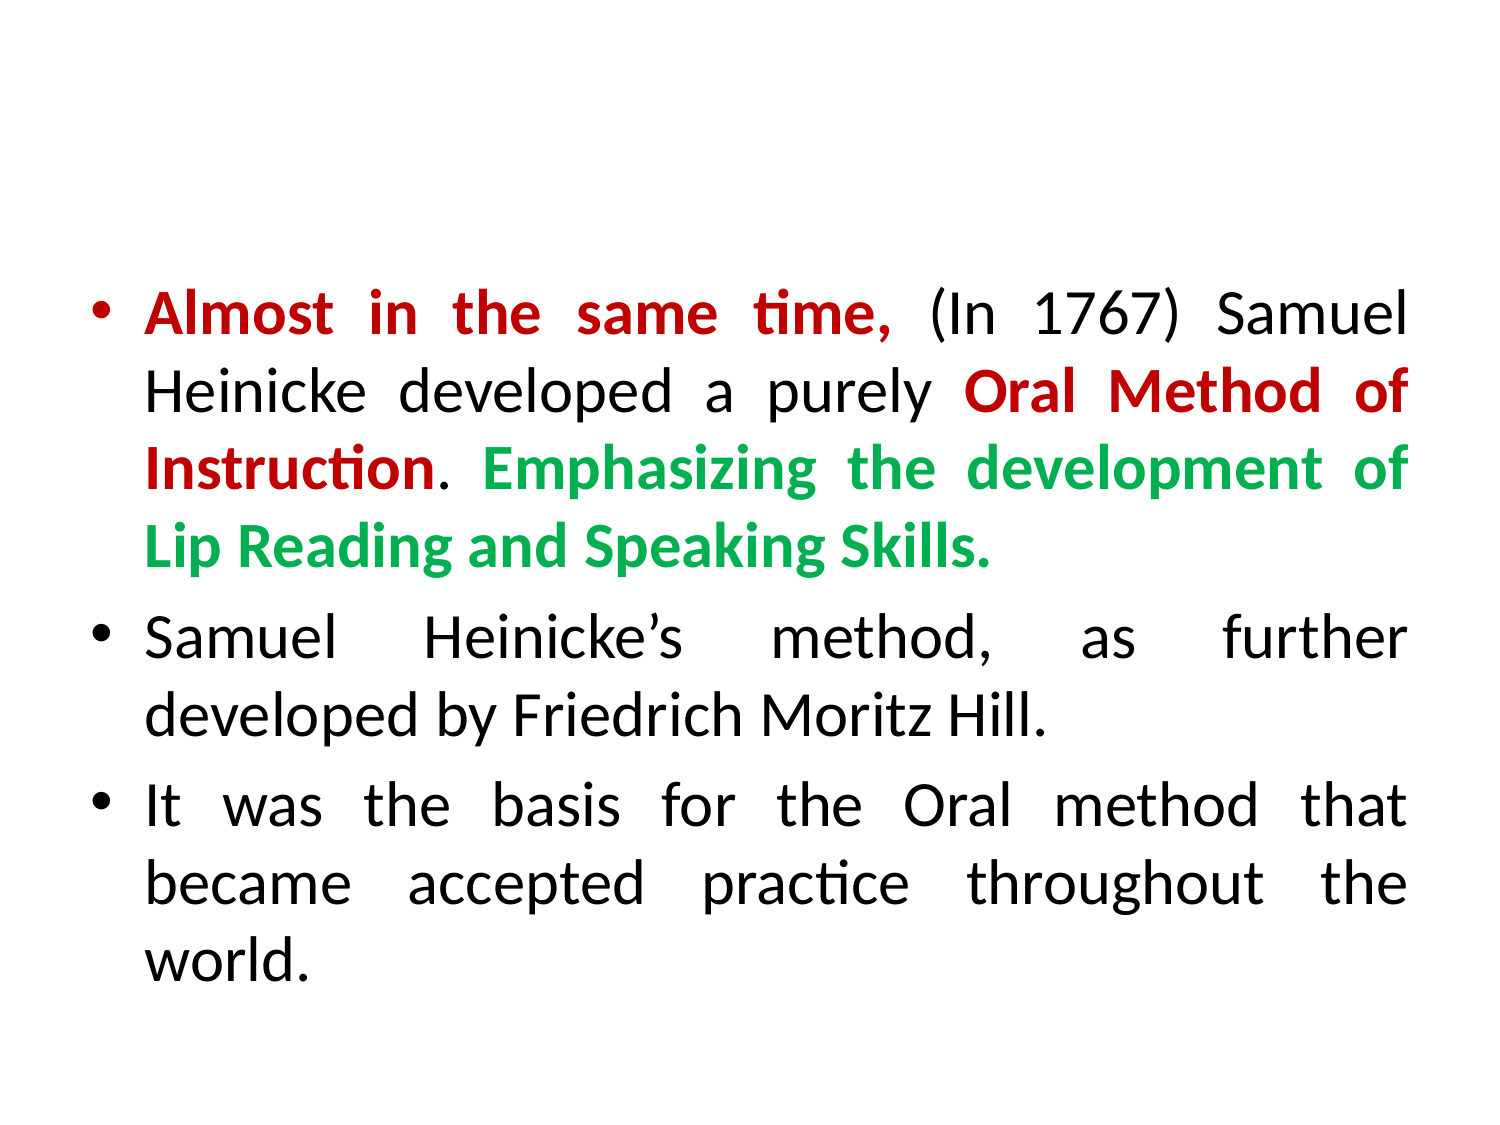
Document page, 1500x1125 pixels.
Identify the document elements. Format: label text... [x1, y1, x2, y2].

list Almost in the same time, (In 1767) Samuel Heinicke developed a purely Oral Method of Instruction. Emphasizing the development of Lip Reading and Speaking Skills. Samuel Heinicke’s method, as further developed by Friedrich Moritz Hill. It was the basis for the Oral method that became accepted practice throughout the world. [75, 262, 1425, 1005]
